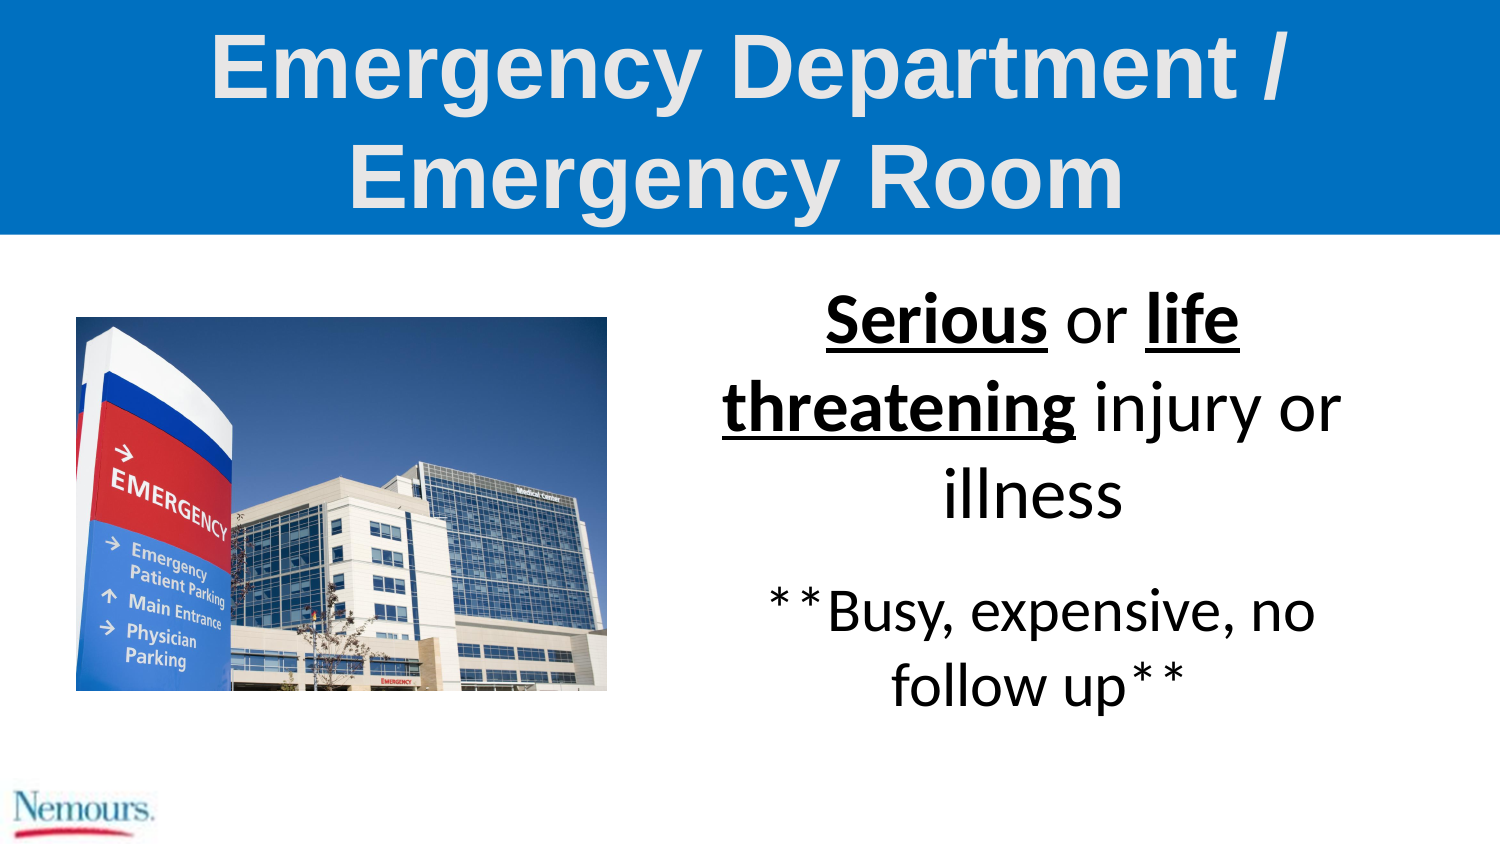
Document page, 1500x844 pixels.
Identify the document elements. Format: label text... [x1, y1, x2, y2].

text_box Serious or life threatening injury or illness [703, 255, 1363, 538]
text_box Emergency Department / Emergency Room [0, 0, 1500, 235]
text_box **Busy, expensive, no follow up** [703, 553, 1379, 746]
picture [0, 778, 169, 844]
picture [76, 317, 607, 691]
